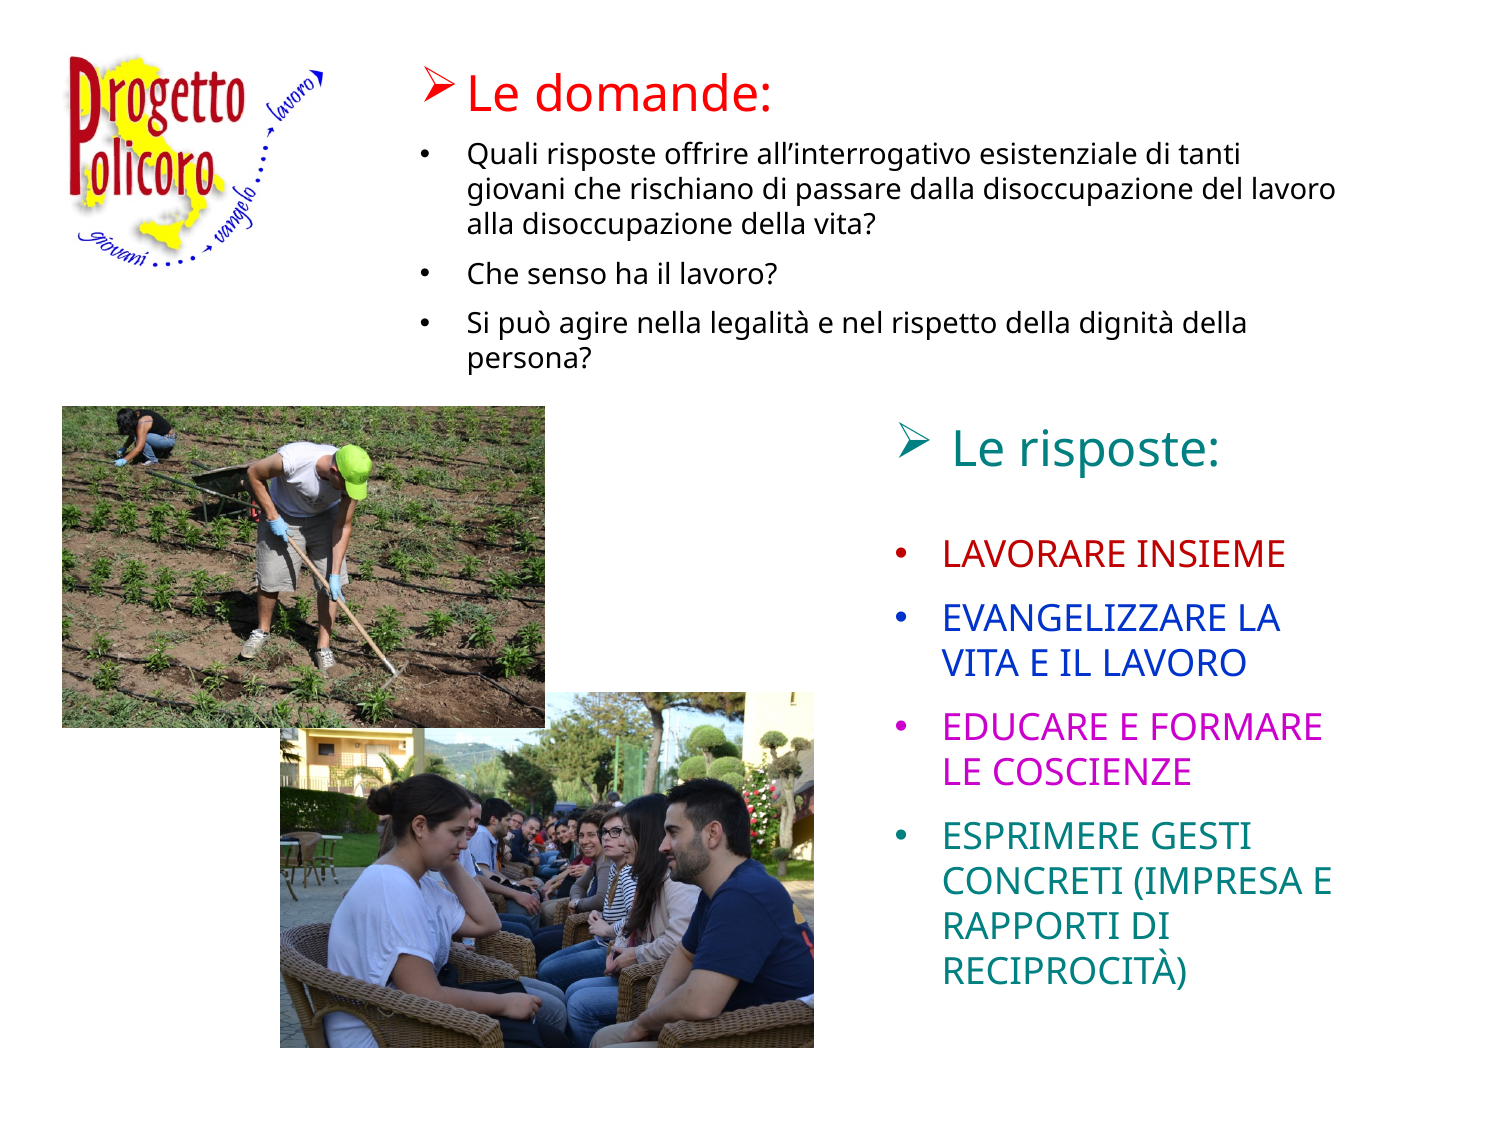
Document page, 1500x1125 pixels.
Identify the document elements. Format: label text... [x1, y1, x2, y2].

picture [62, 49, 326, 272]
text_box Le domande: Quali risposte offrire all’interrogativo esistenziale di tanti giovani che rischiano di passare dalla disoccupazione del lavoro alla disoccupazione della vita? Che senso ha il lavoro? Si può agire nella legalità e nel rispetto della dignità della persona? [404, 53, 1355, 382]
picture [62, 406, 814, 1048]
text_box Le risposte: LAVORARE INSIEME EVANGELIZZARE LA VITA E IL LAVORO EDUCARE E FORMARE LE COSCIENZE ESPRIMERE GESTI CONCRETI (IMPRESA E RAPPORTI DI RECIPROCITÀ) [879, 408, 1372, 999]
